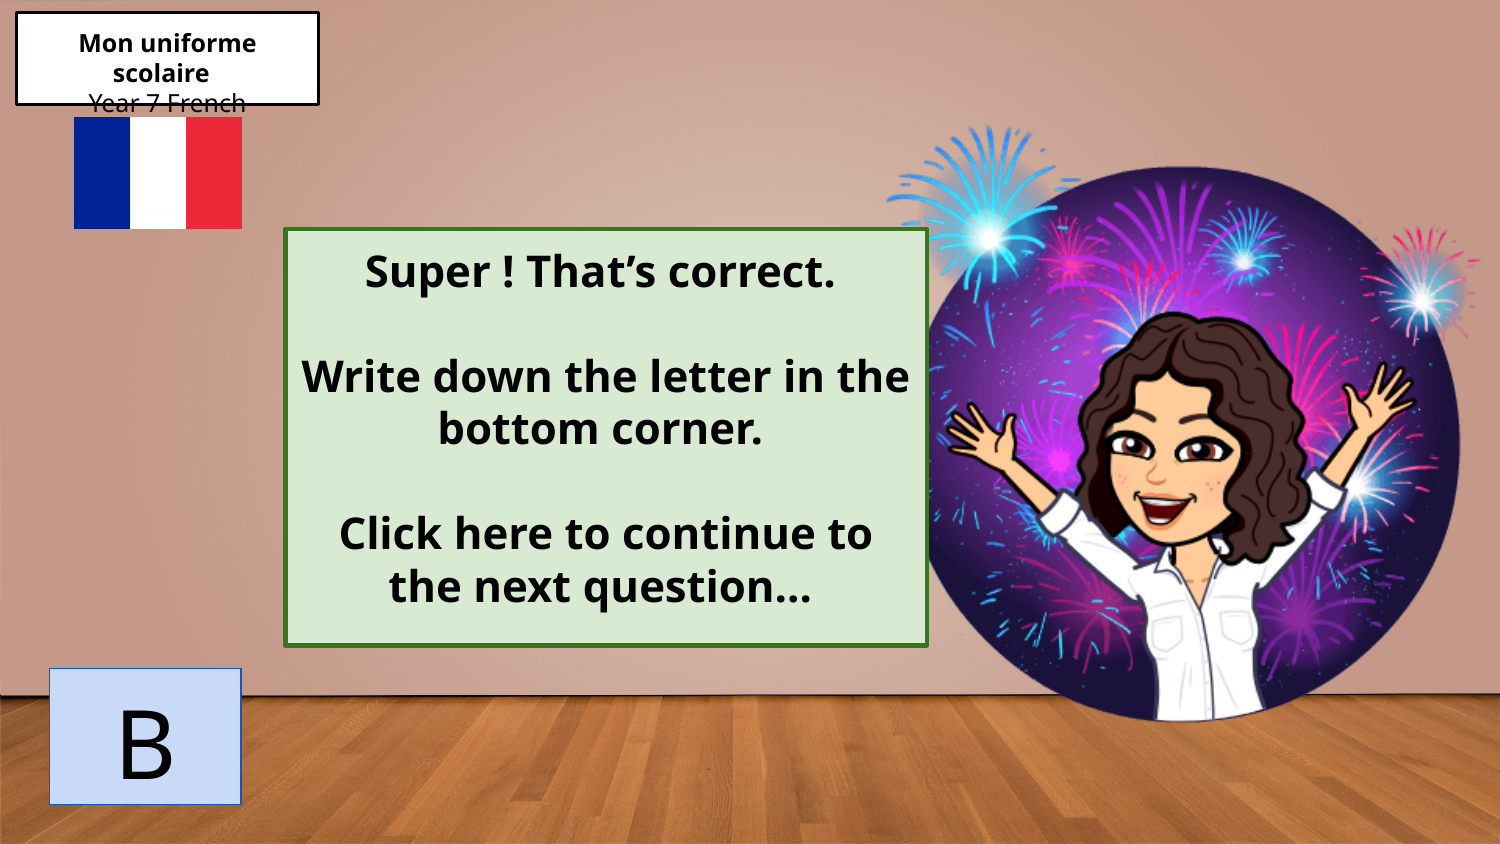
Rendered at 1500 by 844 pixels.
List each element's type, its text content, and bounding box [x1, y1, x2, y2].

text_box Mon uniforme scolaire Year 7 French [16, 12, 319, 105]
text_box B [49, 668, 242, 805]
picture [0, 0, 1500, 844]
text_box Super ! That’s correct. Write down the letter in the bottom corner. Click here to continue to the next question… [285, 228, 872, 646]
